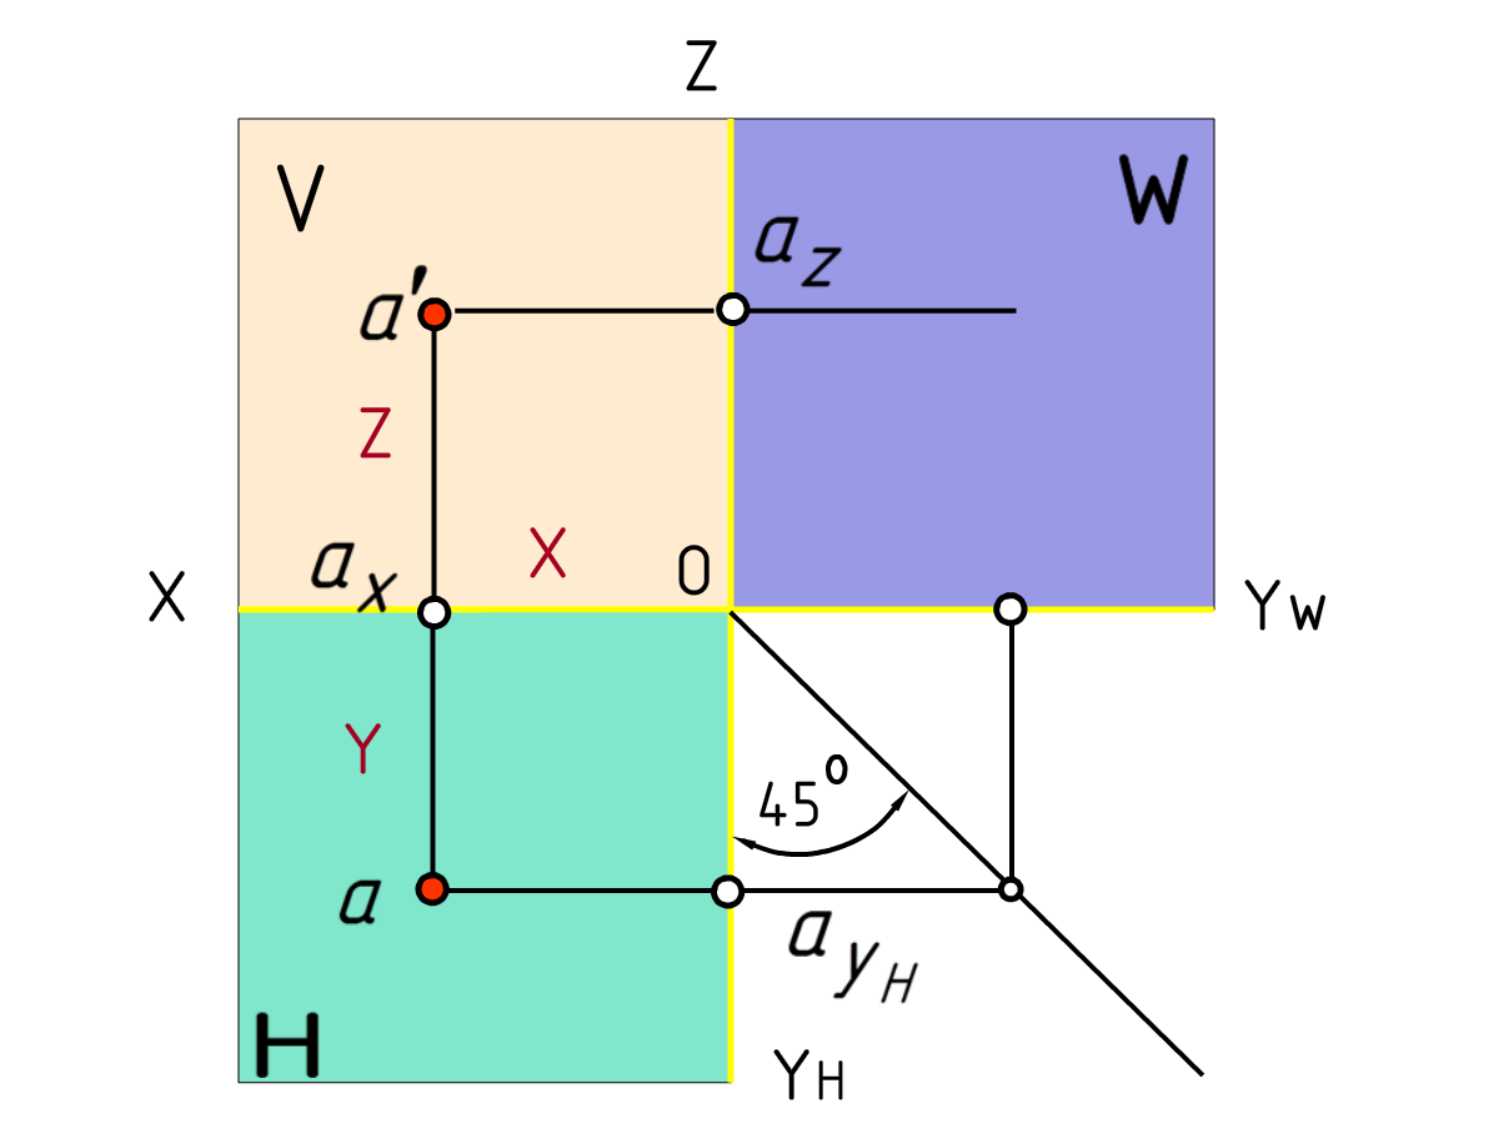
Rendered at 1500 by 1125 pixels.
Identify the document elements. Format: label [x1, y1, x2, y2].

list [100, 18, 1418, 1109]
